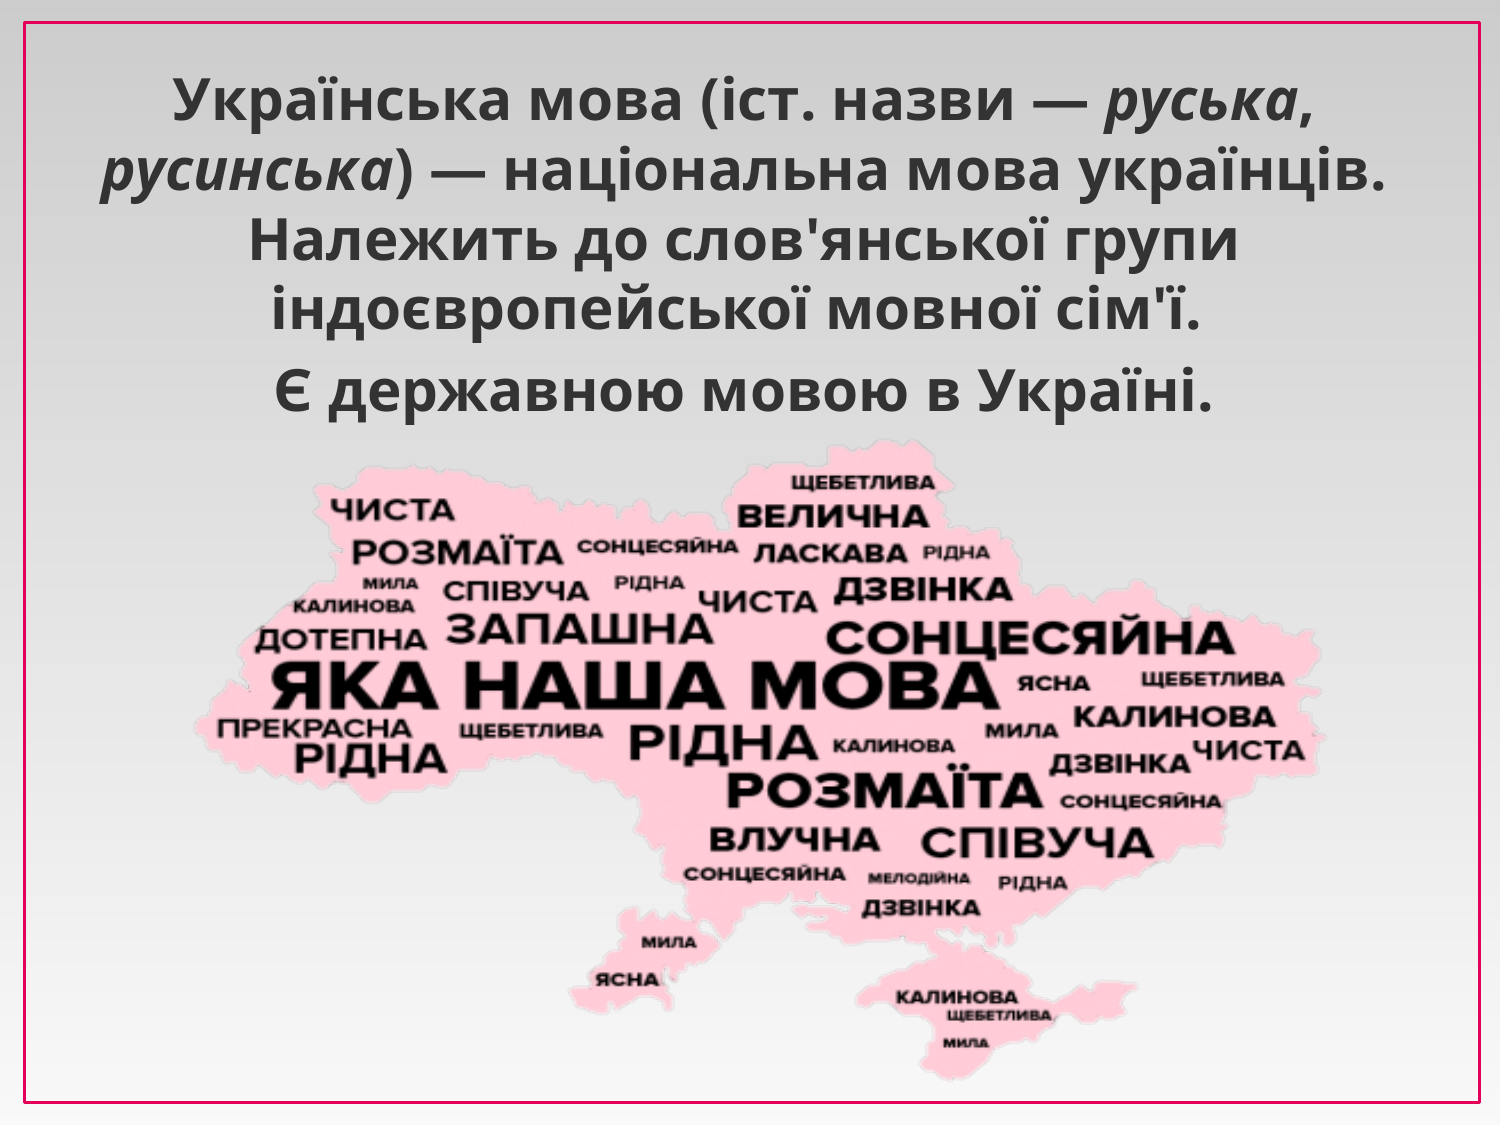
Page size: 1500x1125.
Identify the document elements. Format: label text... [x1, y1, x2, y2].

picture [64, 432, 1459, 1092]
list Українська мова (іст. назви — руська, русинська) — національна мова українців. Належить до слов'янської групи індоєвропейської мовної сім'ї. Є державною мовою в Україні. [41, 54, 1447, 821]
